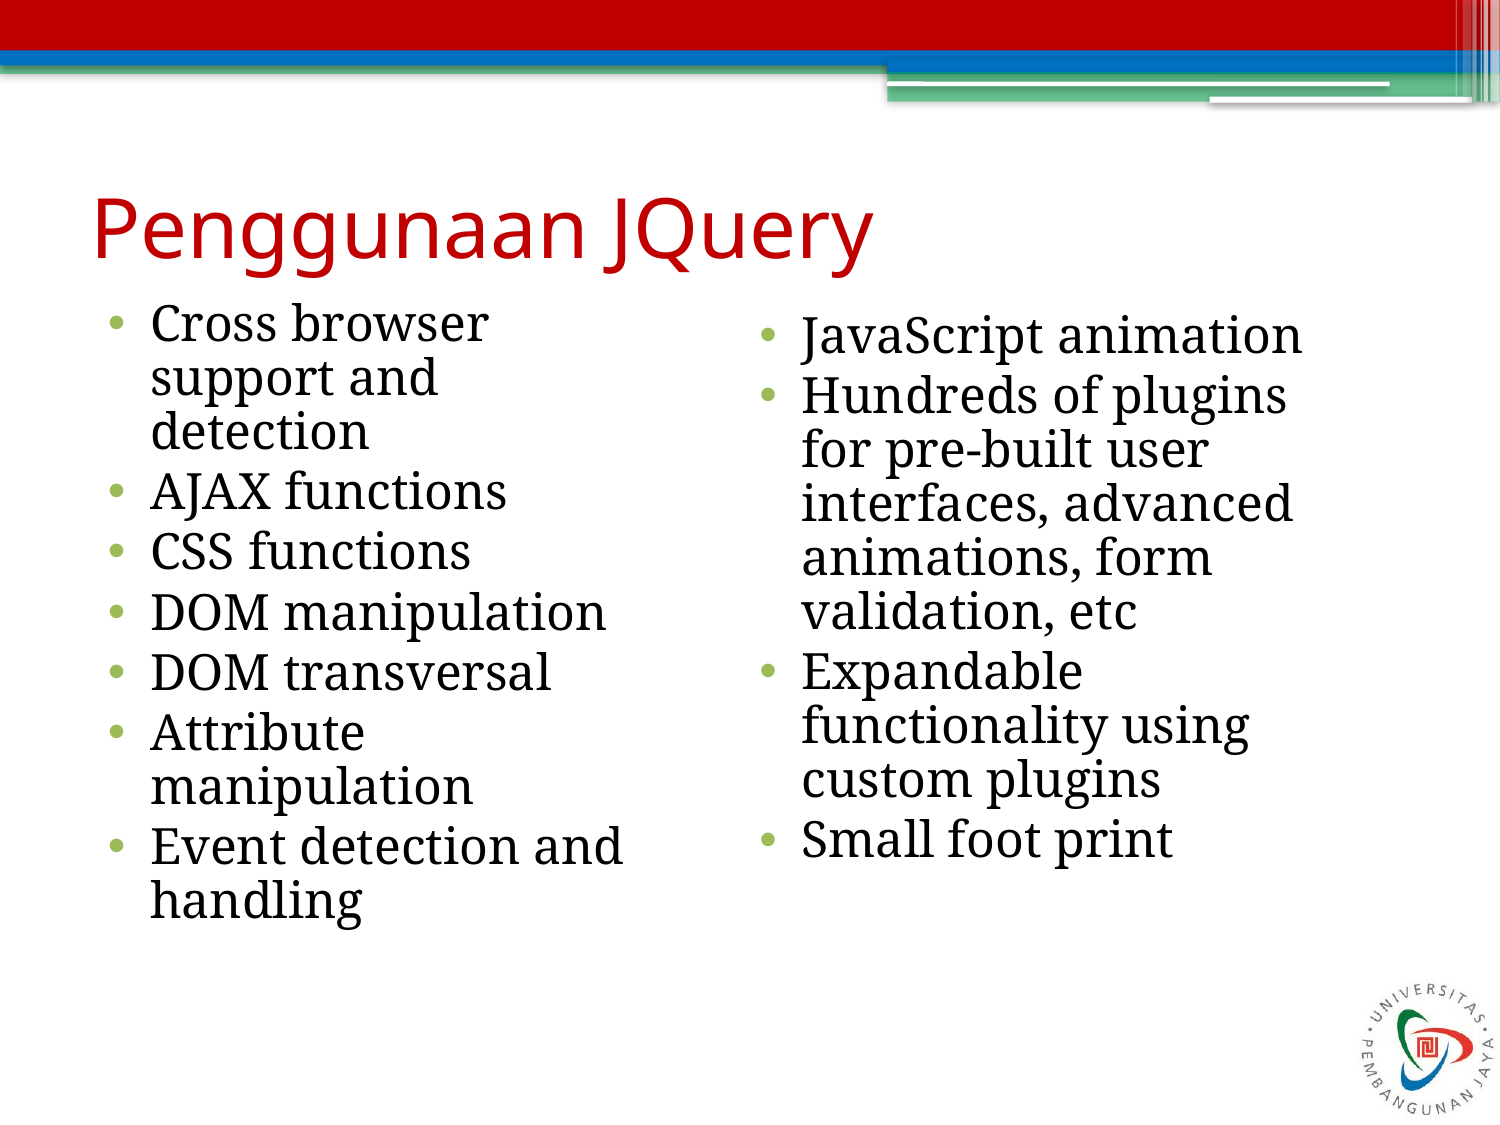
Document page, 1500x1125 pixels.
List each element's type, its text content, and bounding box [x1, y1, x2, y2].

list Cross browser support and detection AJAX functions CSS functions DOM manipulation DOM transversal Attribute manipulation Event detection and handling [75, 290, 675, 1005]
title Penggunaan JQuery [75, 137, 1425, 313]
list JavaScript animation Hundreds of plugins for pre-built user interfaces, advanced animations, form validation, etc Expandable functionality using custom plugins Small foot print [726, 302, 1327, 982]
picture [1352, 975, 1500, 1125]
